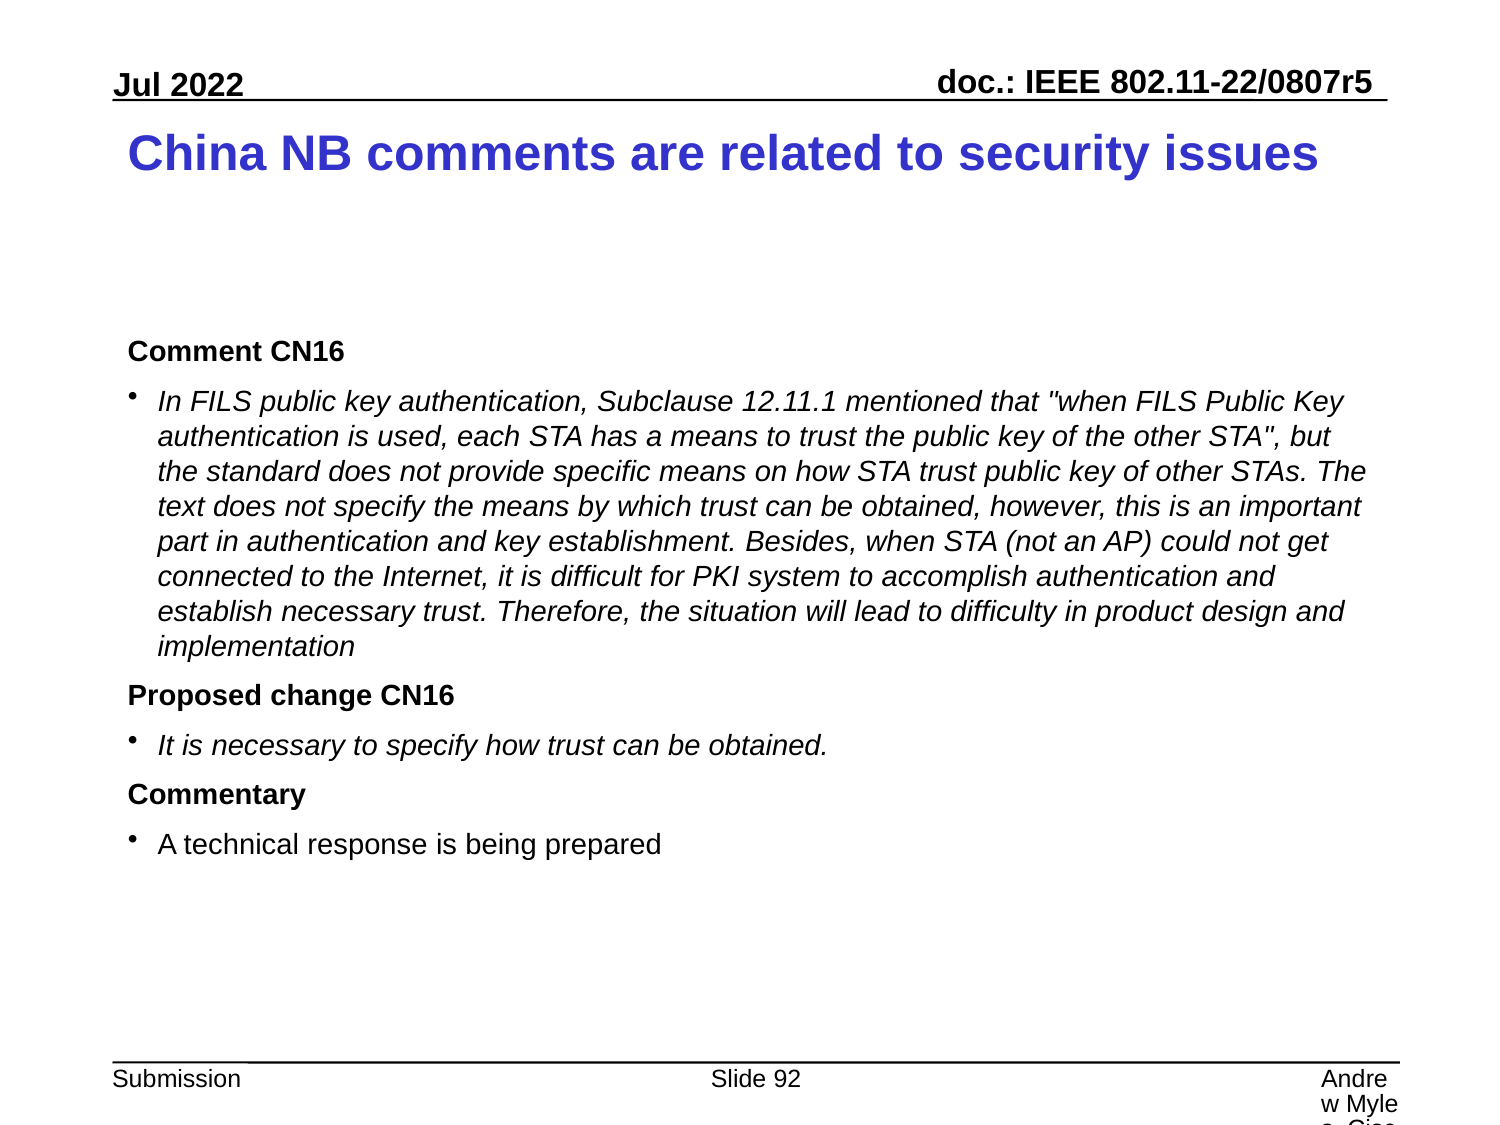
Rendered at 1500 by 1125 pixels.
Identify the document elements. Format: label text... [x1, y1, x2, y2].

title China NB comments are related to security issues [112, 112, 1388, 288]
footer Andrew Myles, Cisco [1320, 1061, 1402, 1093]
slide_number Slide 92 [709, 1061, 803, 1093]
list Comment CN16 In FILS public key authentication, Subclause 12.11.1 mentioned that "when FILS Public Key authentication is used, each STA has a means to trust the public key of the other STA", but the standard does not provide specific means on how STA trust public key of other STAs. The text does not specify the means by which trust can be obtained, however, this is an important part in authentication and key establishment. Besides, when STA (not an AP) could not get connected to the Internet, it is difficult for PKI system to accomplish authentication and establish necessary trust. Therefore, the situation will lead to difficulty in product design and implementation Proposed change CN16 It is necessary to specify how trust can be obtained. Commentary A technical response is being prepared [112, 324, 1388, 1000]
